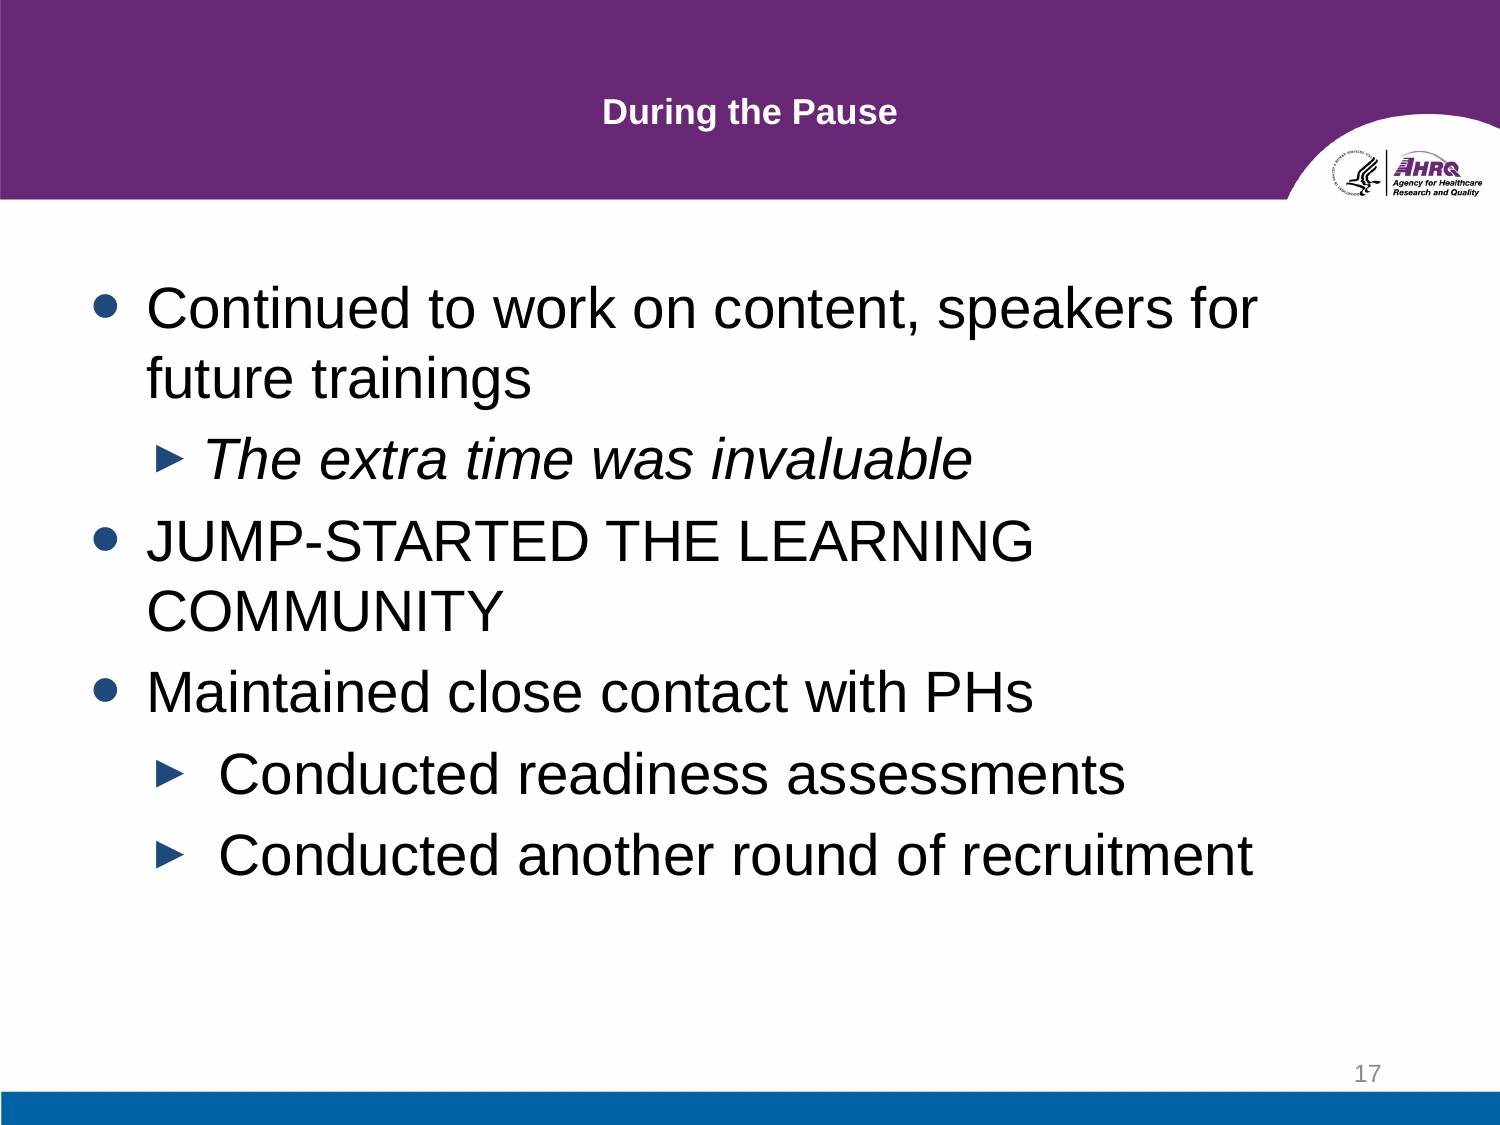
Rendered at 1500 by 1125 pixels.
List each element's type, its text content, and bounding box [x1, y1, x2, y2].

list Continued to work on content, speakers for future trainings The extra time was invaluable JUMP-STARTED THE LEARNING COMMUNITY Maintained close contact with PHs Conducted readiness assessments Conducted another round of recruitment [75, 262, 1338, 1125]
picture [0, 0, 1500, 1125]
title During the Pause [206, 38, 1294, 140]
slide_number 17 [1059, 1042, 1397, 1103]
